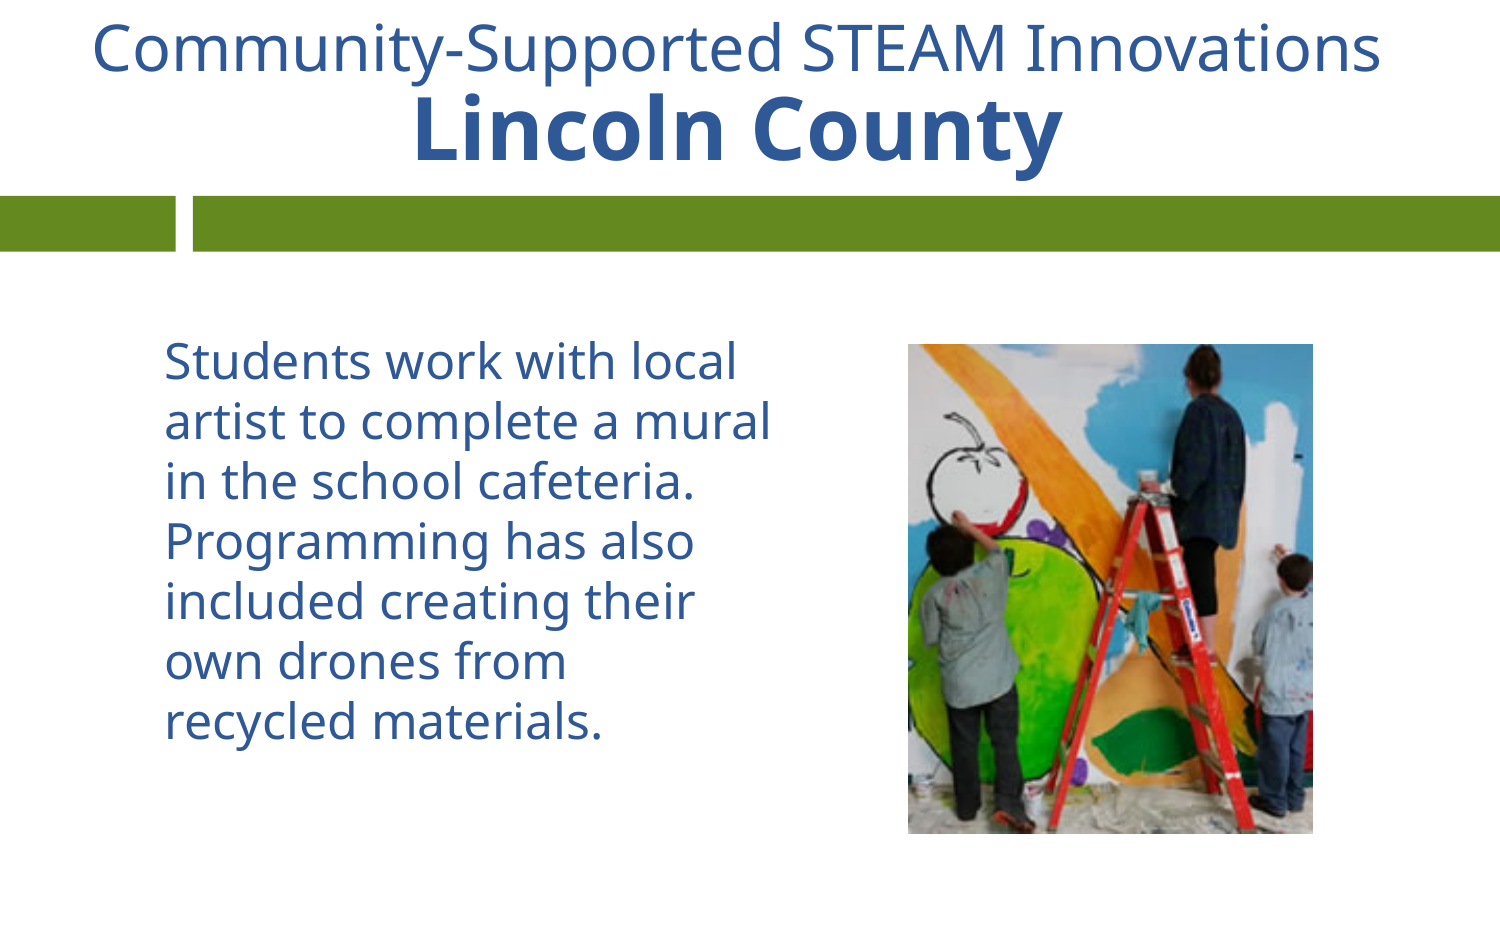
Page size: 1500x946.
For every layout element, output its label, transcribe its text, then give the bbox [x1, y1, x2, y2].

title Community-Supported STEAM Innovations Lincoln County [24, 6, 1450, 190]
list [908, 344, 1313, 835]
text_box Students work with local artist to complete a mural in the school cafeteria. Programming has also included creating their own drones from recycled materials. [150, 322, 788, 758]
